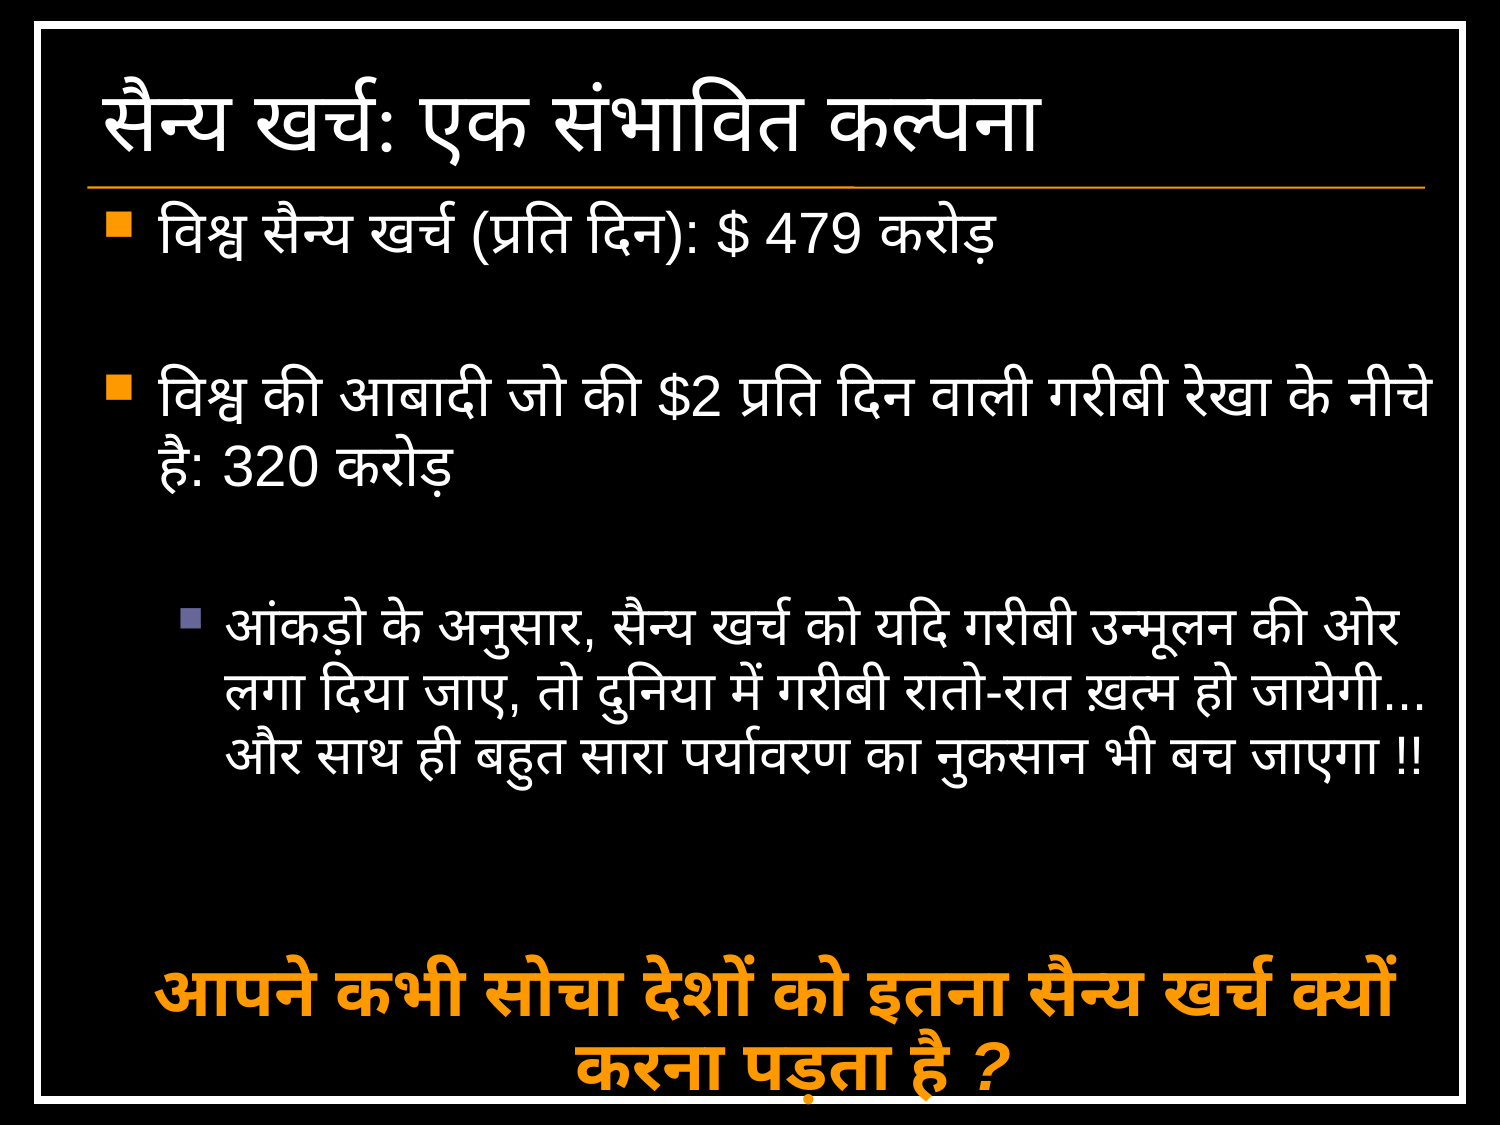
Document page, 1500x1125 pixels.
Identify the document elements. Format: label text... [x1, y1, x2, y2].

title सैन्य खर्च: एक संभावित कल्पना [87, 24, 1426, 176]
text_box आपने कभी सोचा देशों को इतना सैन्य खर्च क्यों करना पड़ता है ? [99, 949, 1450, 1114]
list विश्व सैन्य खर्च (प्रति दिन): $ 479 करोड़ विश्व की आबादी जो की $2 प्रति दिन वाली गरीबी रेखा के नीचे है: 320 करोड़ आंकड़ो के अनुसार, सैन्य खर्च को यदि गरीबी उन्मूलन की ओर लगा दिया जाए, तो दुनिया में गरीबी रातो-रात ख़त्म हो जायेगी... और साथ ही बहुत सारा पर्यावरण का नुकसान भी बच जाएगा !! [87, 187, 1451, 1038]
